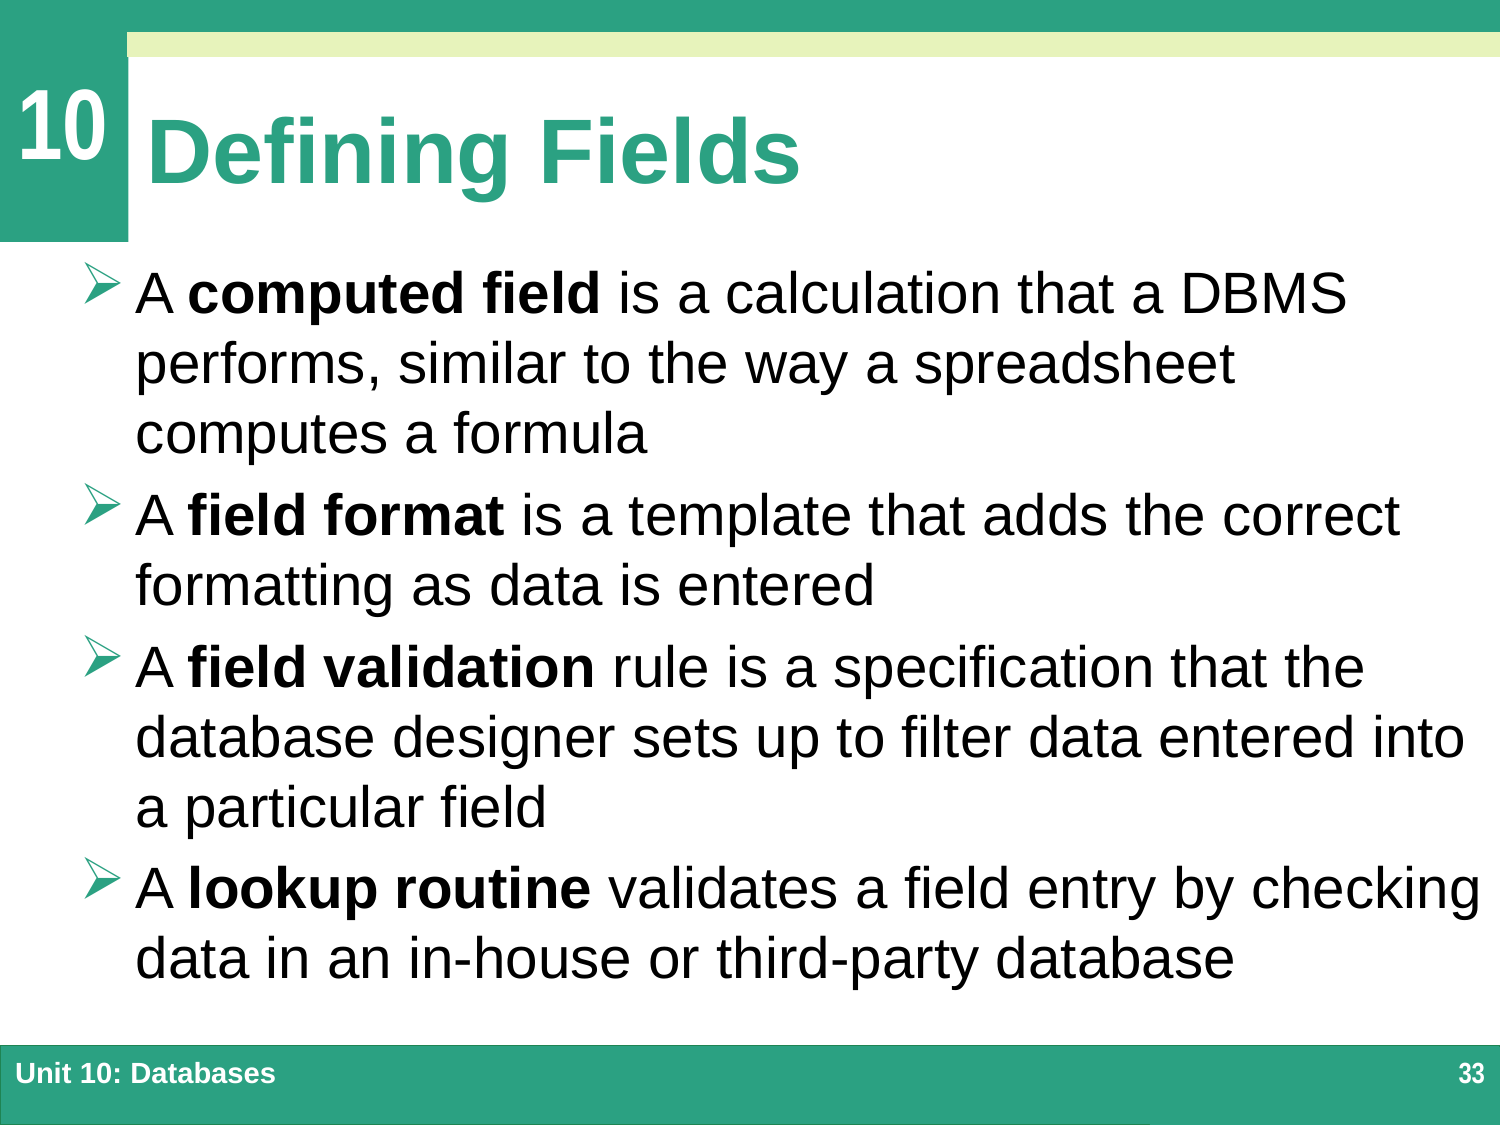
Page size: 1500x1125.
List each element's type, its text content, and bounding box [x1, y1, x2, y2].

title Defining Fields [131, 60, 1500, 234]
list A computed field is a calculation that a DBMS performs, similar to the way a spreadsheet computes a formula A field format is a template that adds the correct formatting as data is entered A field validation rule is a specification that the database designer sets up to filter data entered into a particular field A lookup routine validates a field entry by checking data in an in-house or third-party database [64, 247, 1500, 1006]
footer Unit 10: Databases [0, 1046, 1149, 1125]
slide_number 33 [1149, 1046, 1500, 1125]
